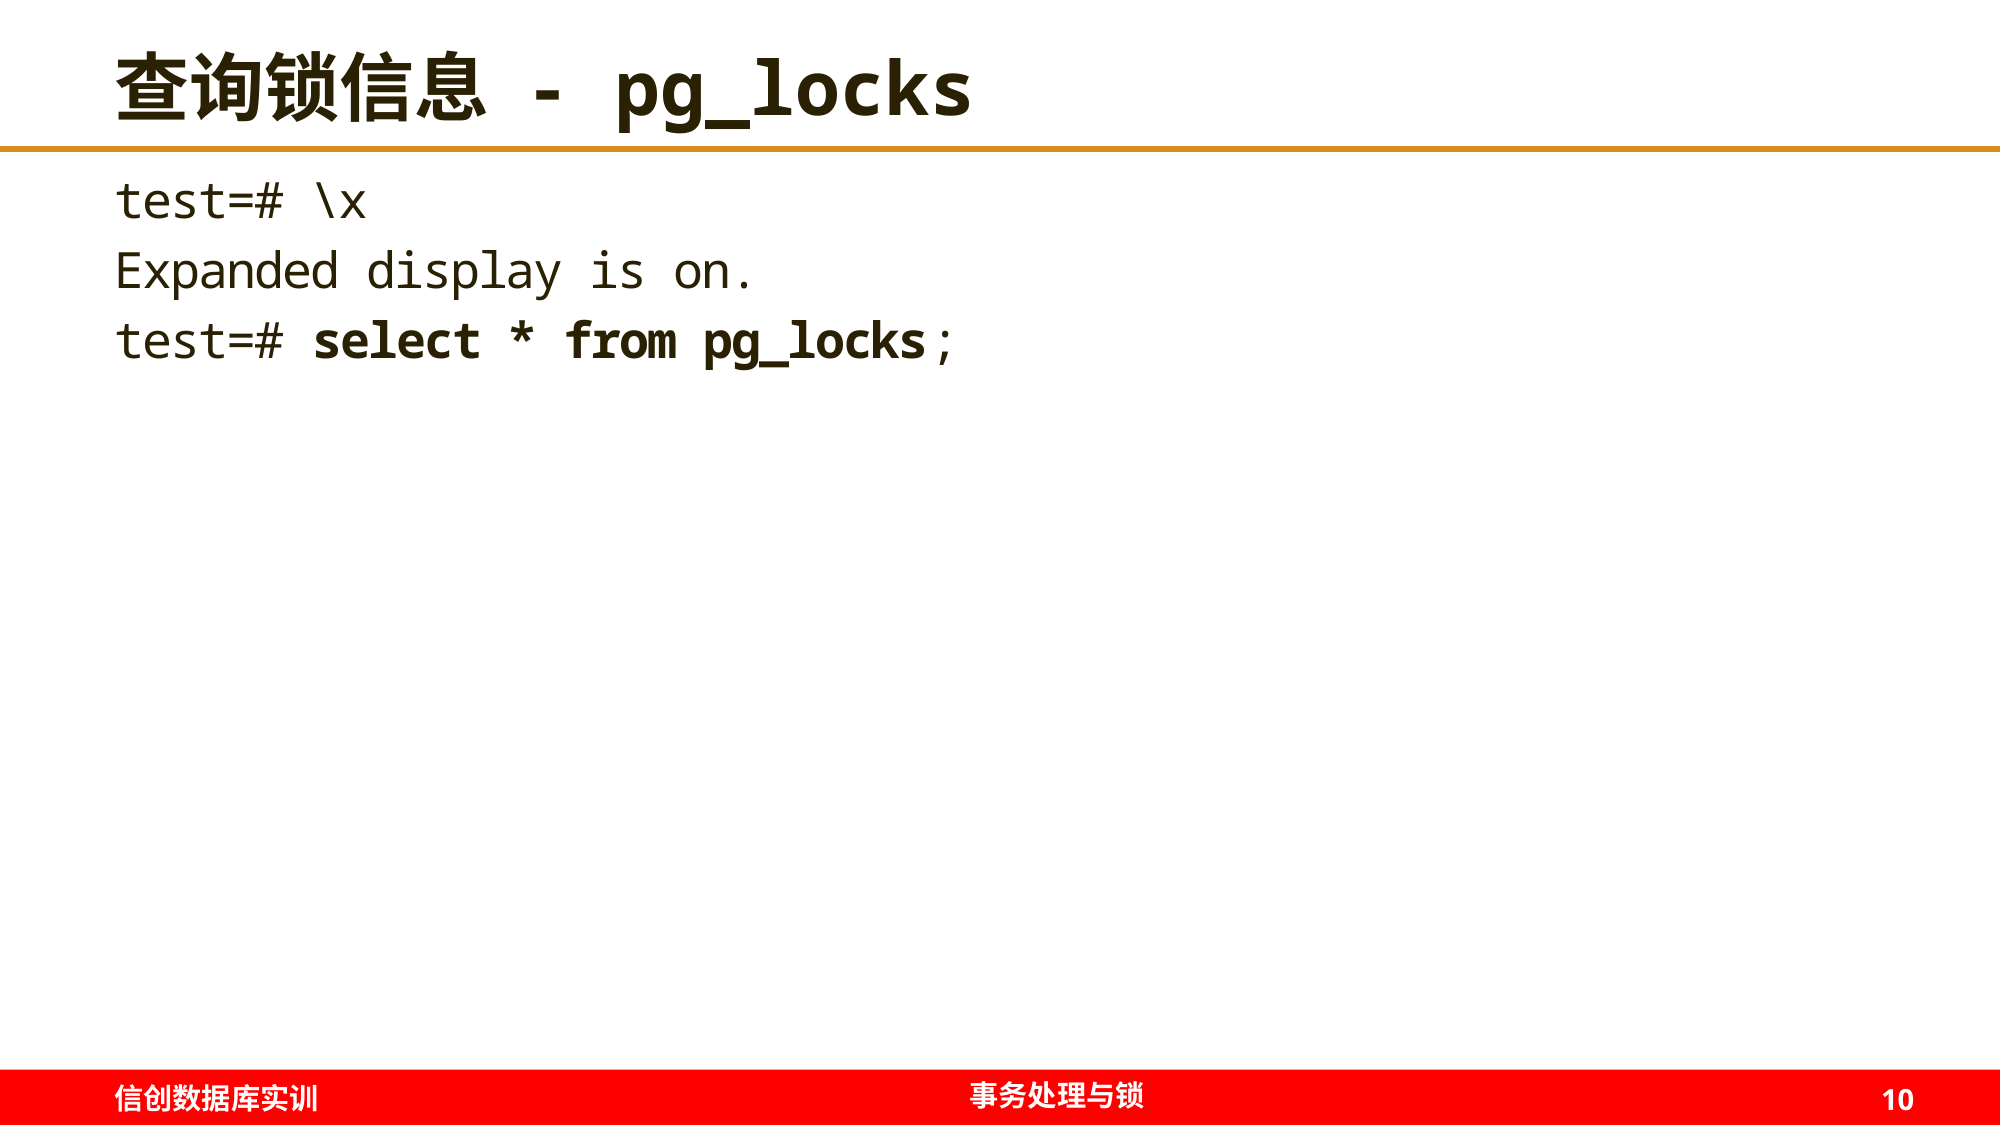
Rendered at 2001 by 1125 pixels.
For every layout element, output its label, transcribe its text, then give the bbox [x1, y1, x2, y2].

list test=# \x Expanded display is on. test=# select * from pg_locks; [99, 160, 1930, 1054]
title 查询锁信息 - pg_locks [99, 21, 1922, 149]
